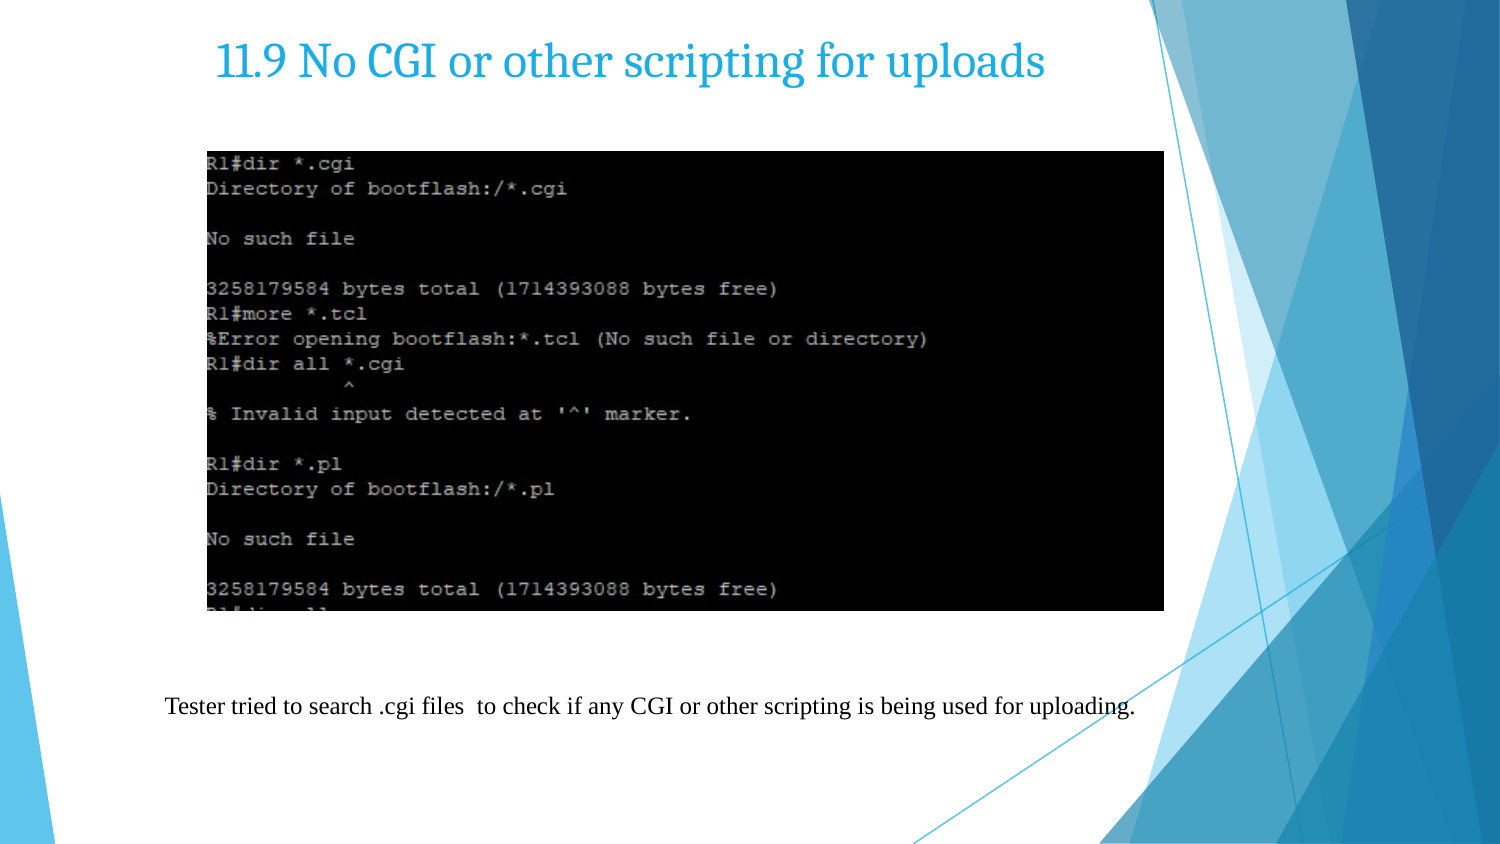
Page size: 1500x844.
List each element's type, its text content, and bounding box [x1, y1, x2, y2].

title 11.9 No CGI or other scripting for uploads [32, 13, 1241, 101]
picture [207, 151, 1165, 612]
text_box Tester tried to search .cgi files to check if any CGI or other scripting is being used for uploading. [149, 671, 1351, 735]
